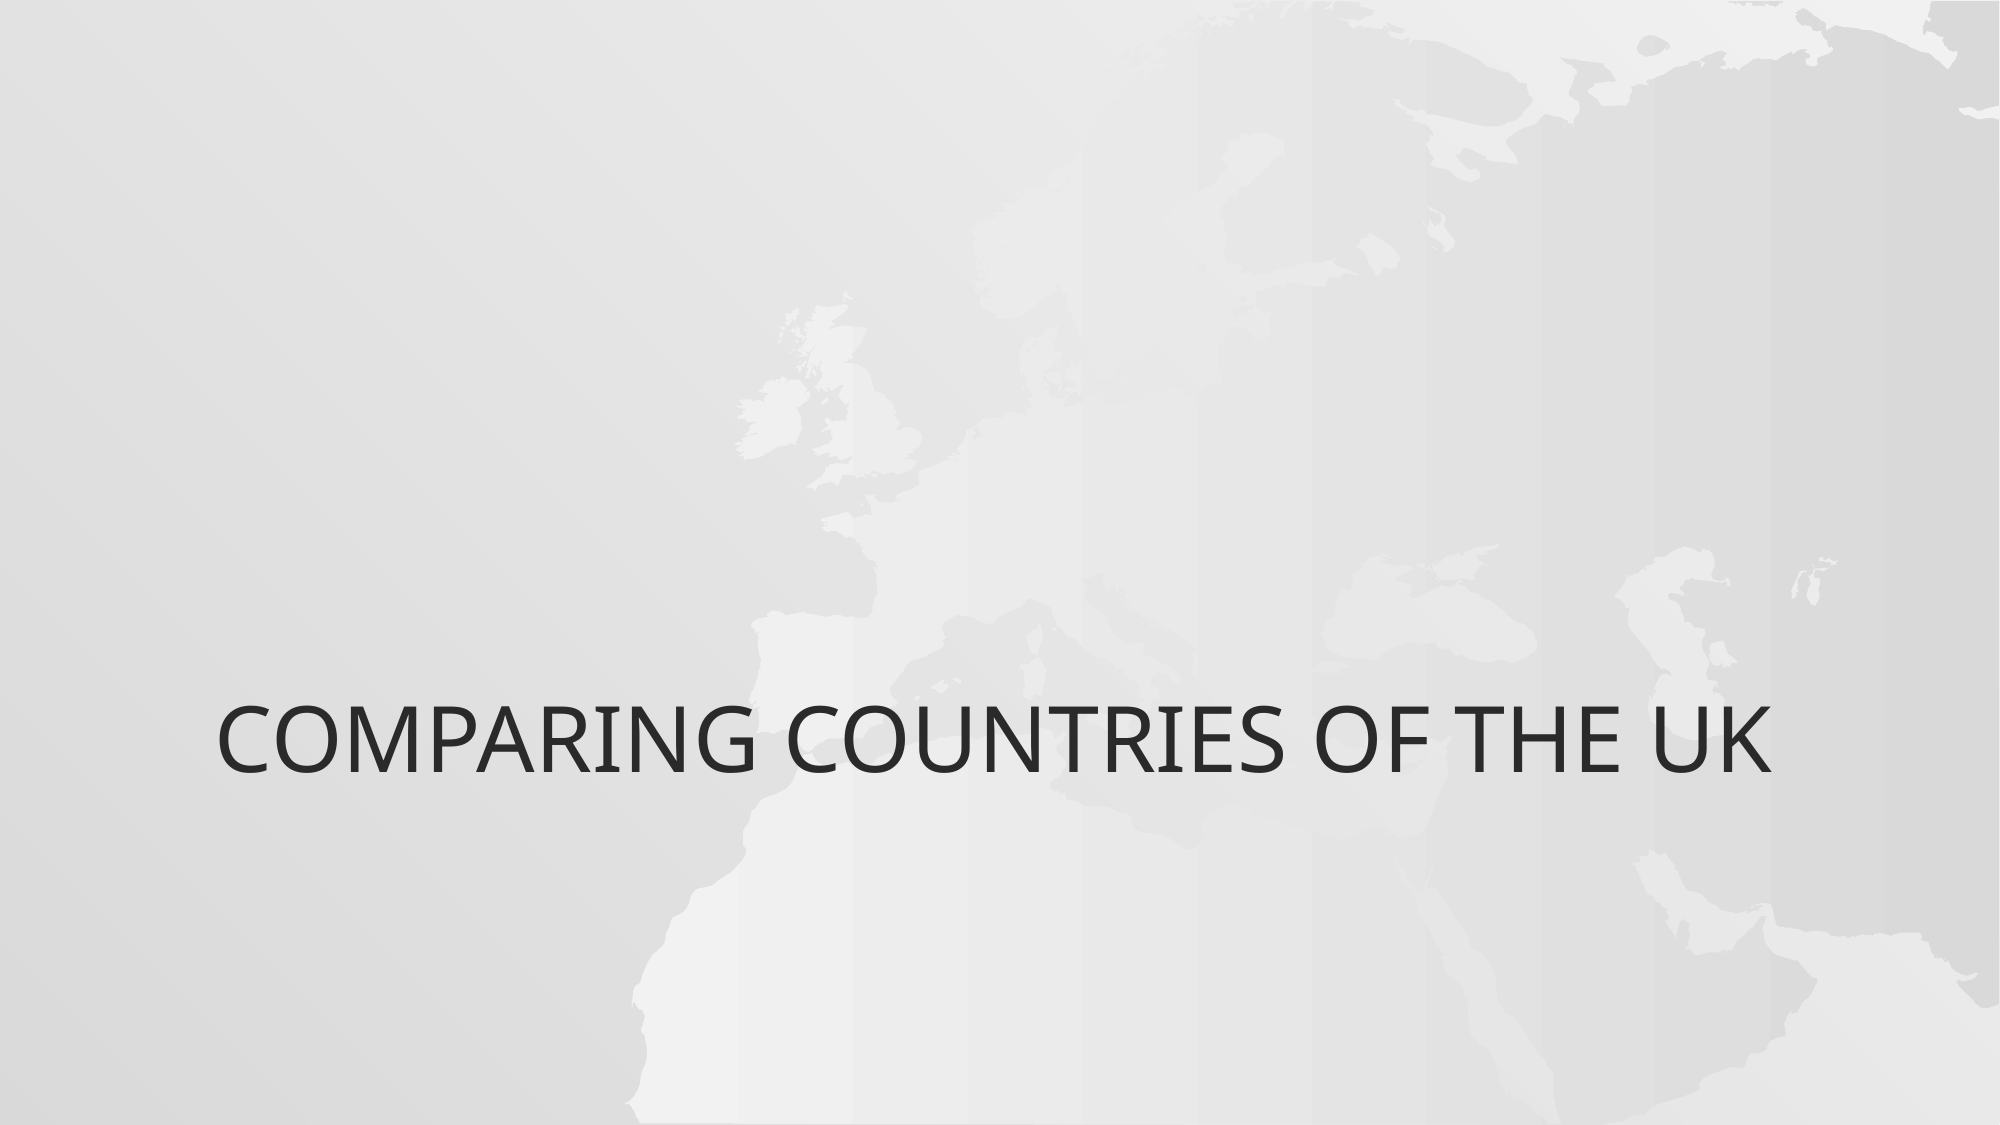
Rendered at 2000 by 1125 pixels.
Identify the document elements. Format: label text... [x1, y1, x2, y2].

title Comparing countries of the uk [199, 299, 1800, 800]
